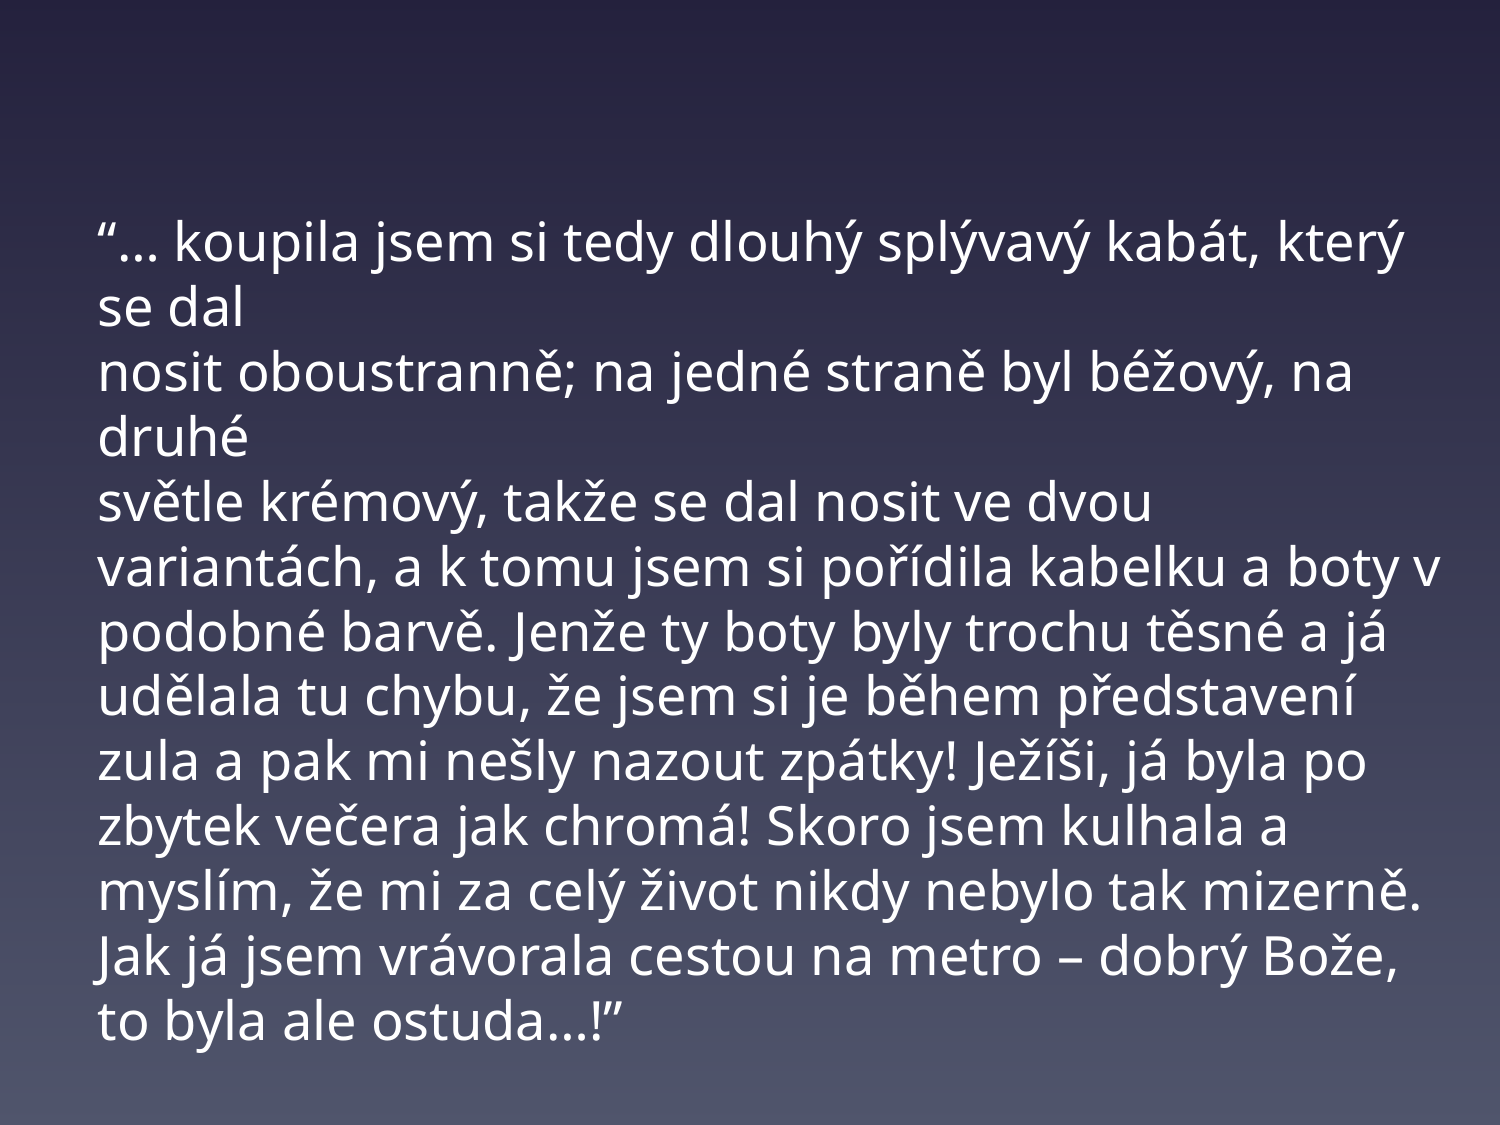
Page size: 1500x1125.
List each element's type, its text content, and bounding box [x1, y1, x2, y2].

text_box “… koupila jsem si tedy dlouhý splývavý kabát, který se dal nosit oboustranně; na jedné straně byl béžový, na druhé světle krémový, takže se dal nosit ve dvou variantách, a k tomu jsem si pořídila kabelku a boty v podobné barvě. Jenže ty boty byly trochu těsné a já udělala tu chybu, že jsem si je během představení zula a pak mi nešly nazout zpátky! Ježíši, já byla po zbytek večera jak chromá! Skoro jsem kulhala a myslím, že mi za celý život nikdy nebylo tak mizerně. Jak já jsem vrávorala cestou na metro – dobrý Bože, to byla ale ostuda…!” [82, 199, 1459, 1059]
